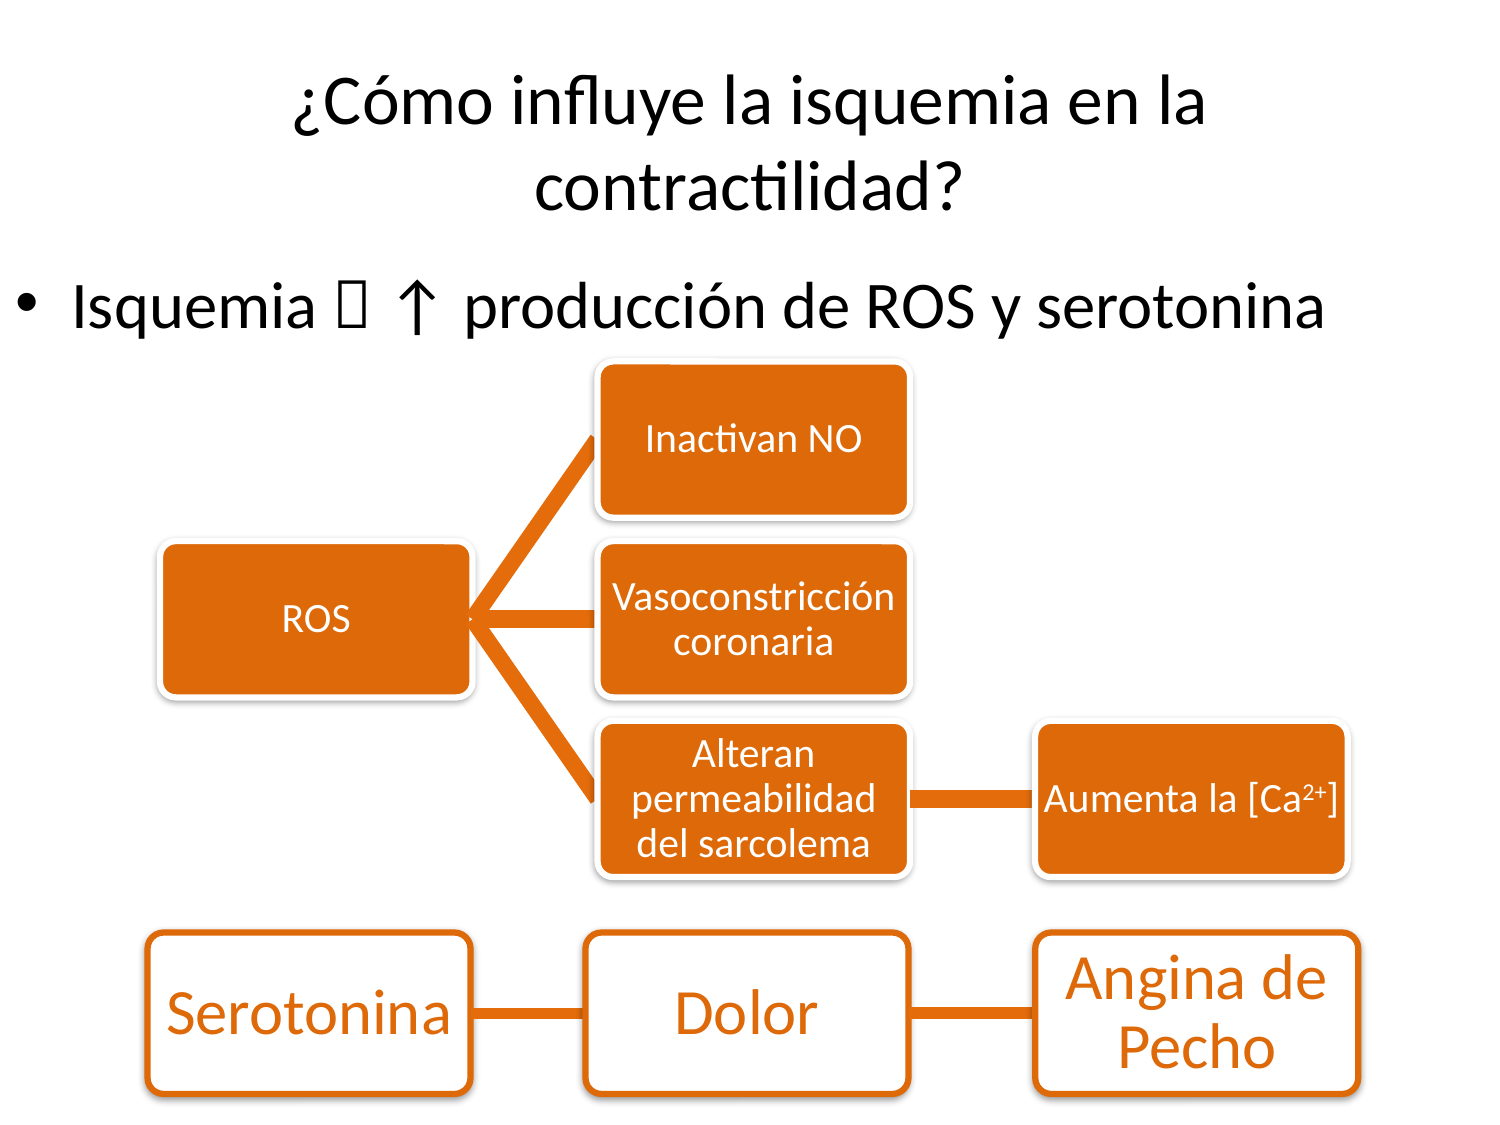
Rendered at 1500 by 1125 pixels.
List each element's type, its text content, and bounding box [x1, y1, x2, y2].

list Isquemia  ↑ producción de ROS y serotonina [0, 160, 1471, 492]
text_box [147, 810, 1377, 1125]
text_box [159, 184, 1349, 808]
title ¿Cómo influye la isquemia en la contractilidad? [75, 45, 1425, 160]
